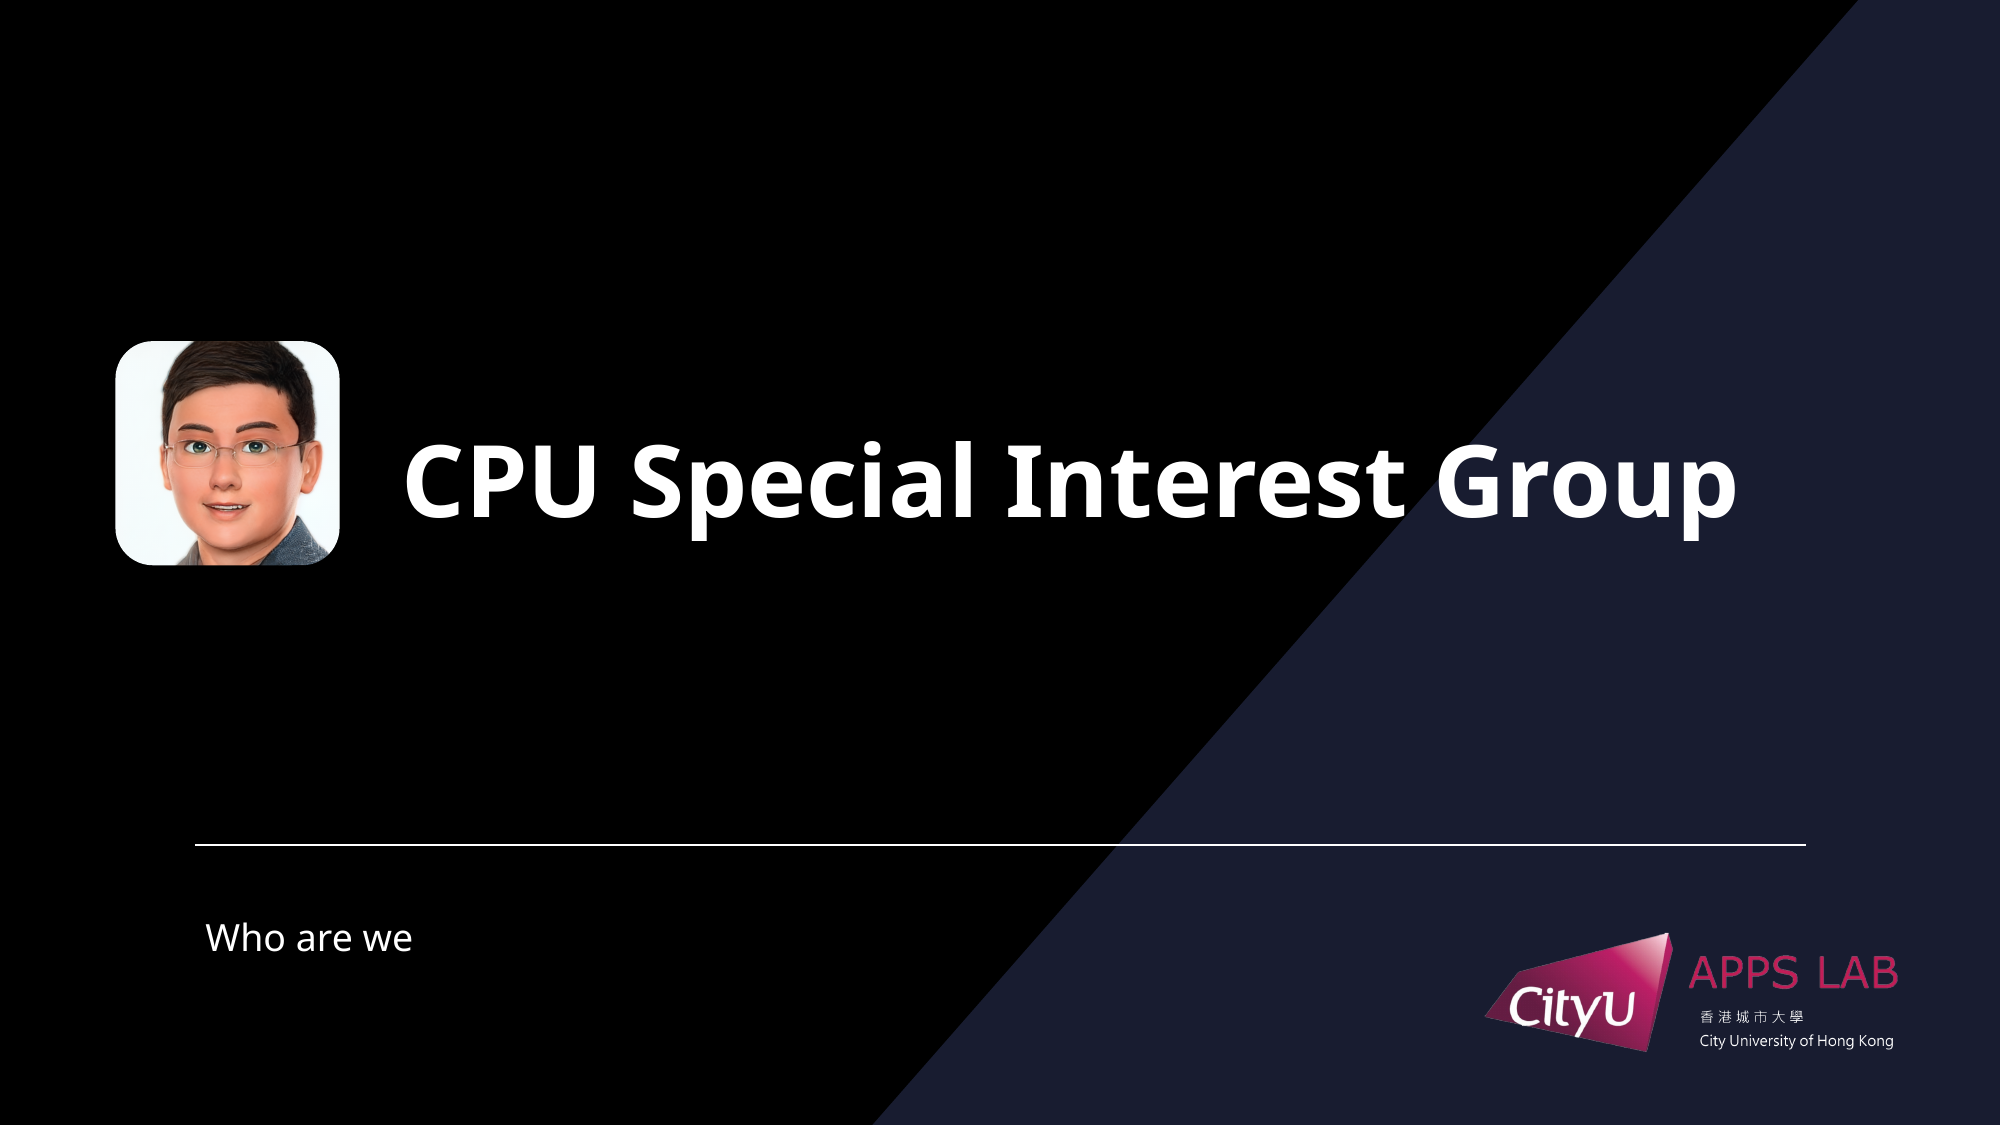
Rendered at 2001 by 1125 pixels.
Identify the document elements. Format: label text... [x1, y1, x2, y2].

subtitle Who are we [187, 896, 1662, 1003]
picture [1483, 923, 1924, 1066]
picture [115, 340, 340, 566]
title CPU Special Interest Group [383, 382, 1858, 524]
